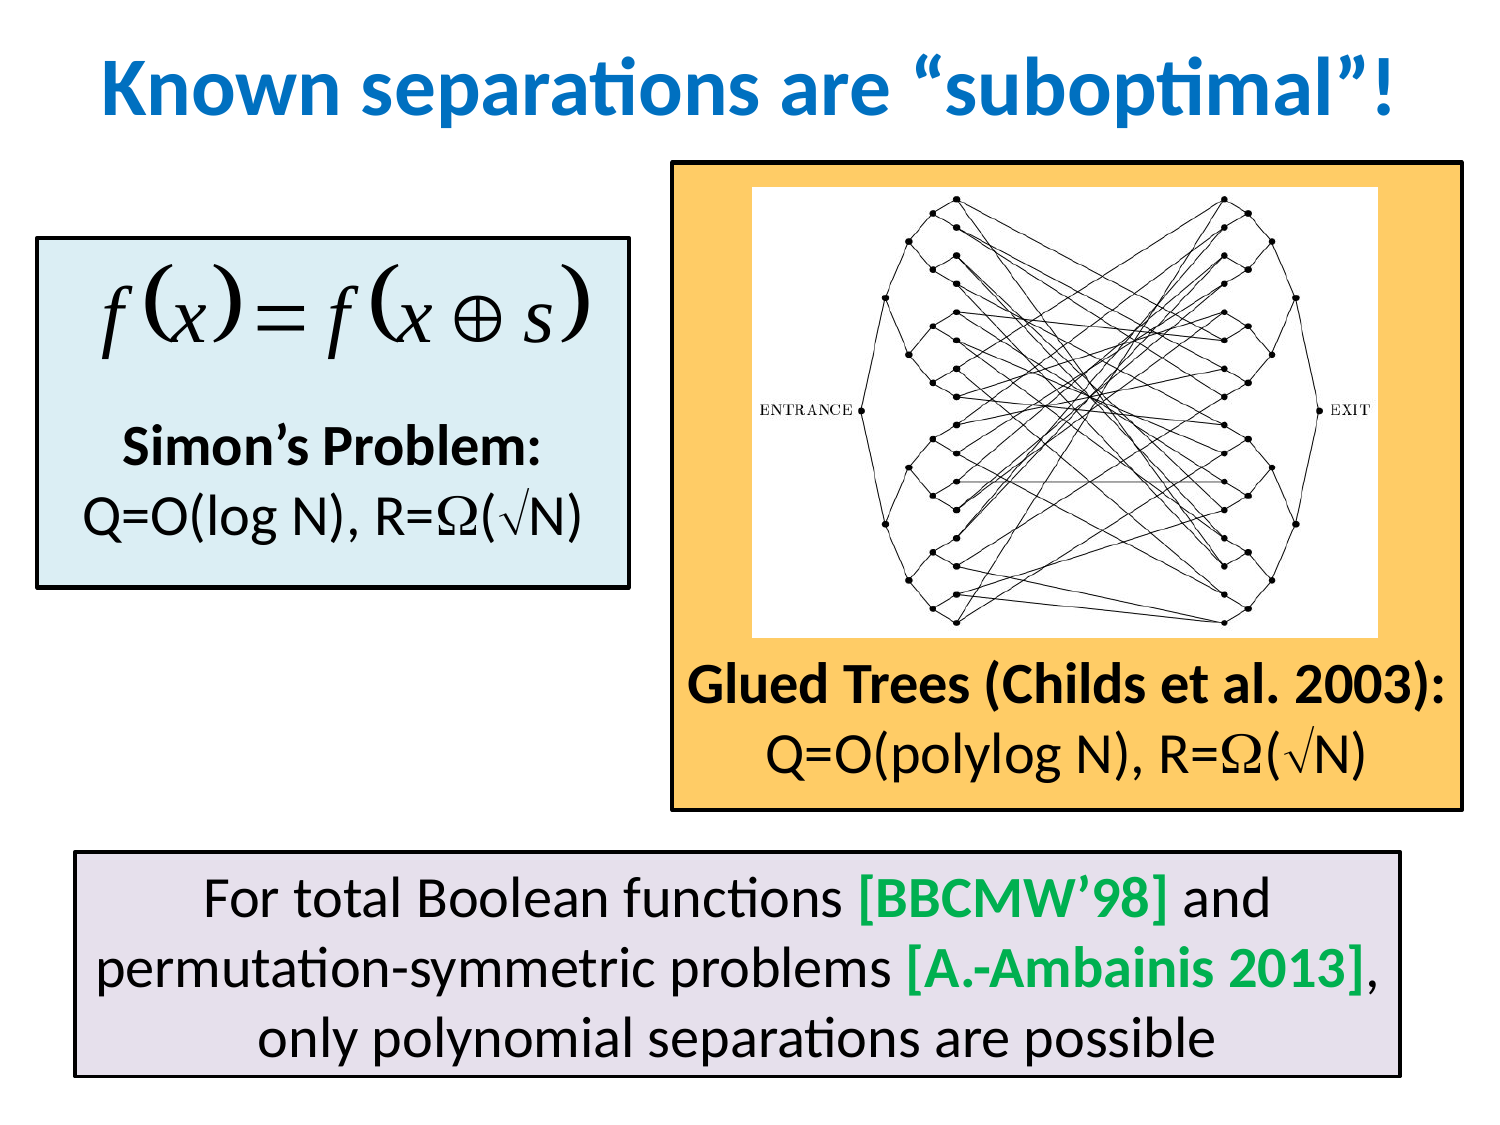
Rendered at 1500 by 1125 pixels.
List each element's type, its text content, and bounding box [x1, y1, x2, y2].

text_box For total Boolean functions [BBCMW’98] and permutation-symmetric problems [A.-Ambainis 2013], only polynomial separations are possible [75, 851, 1400, 1077]
text_box Known separations are “suboptimal”! [74, 24, 1425, 140]
text_box Simon’s Problem: Q=O(log N), R=(N) [37, 399, 629, 555]
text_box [73, 261, 597, 376]
text_box [35, 236, 631, 590]
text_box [669, 162, 1465, 811]
